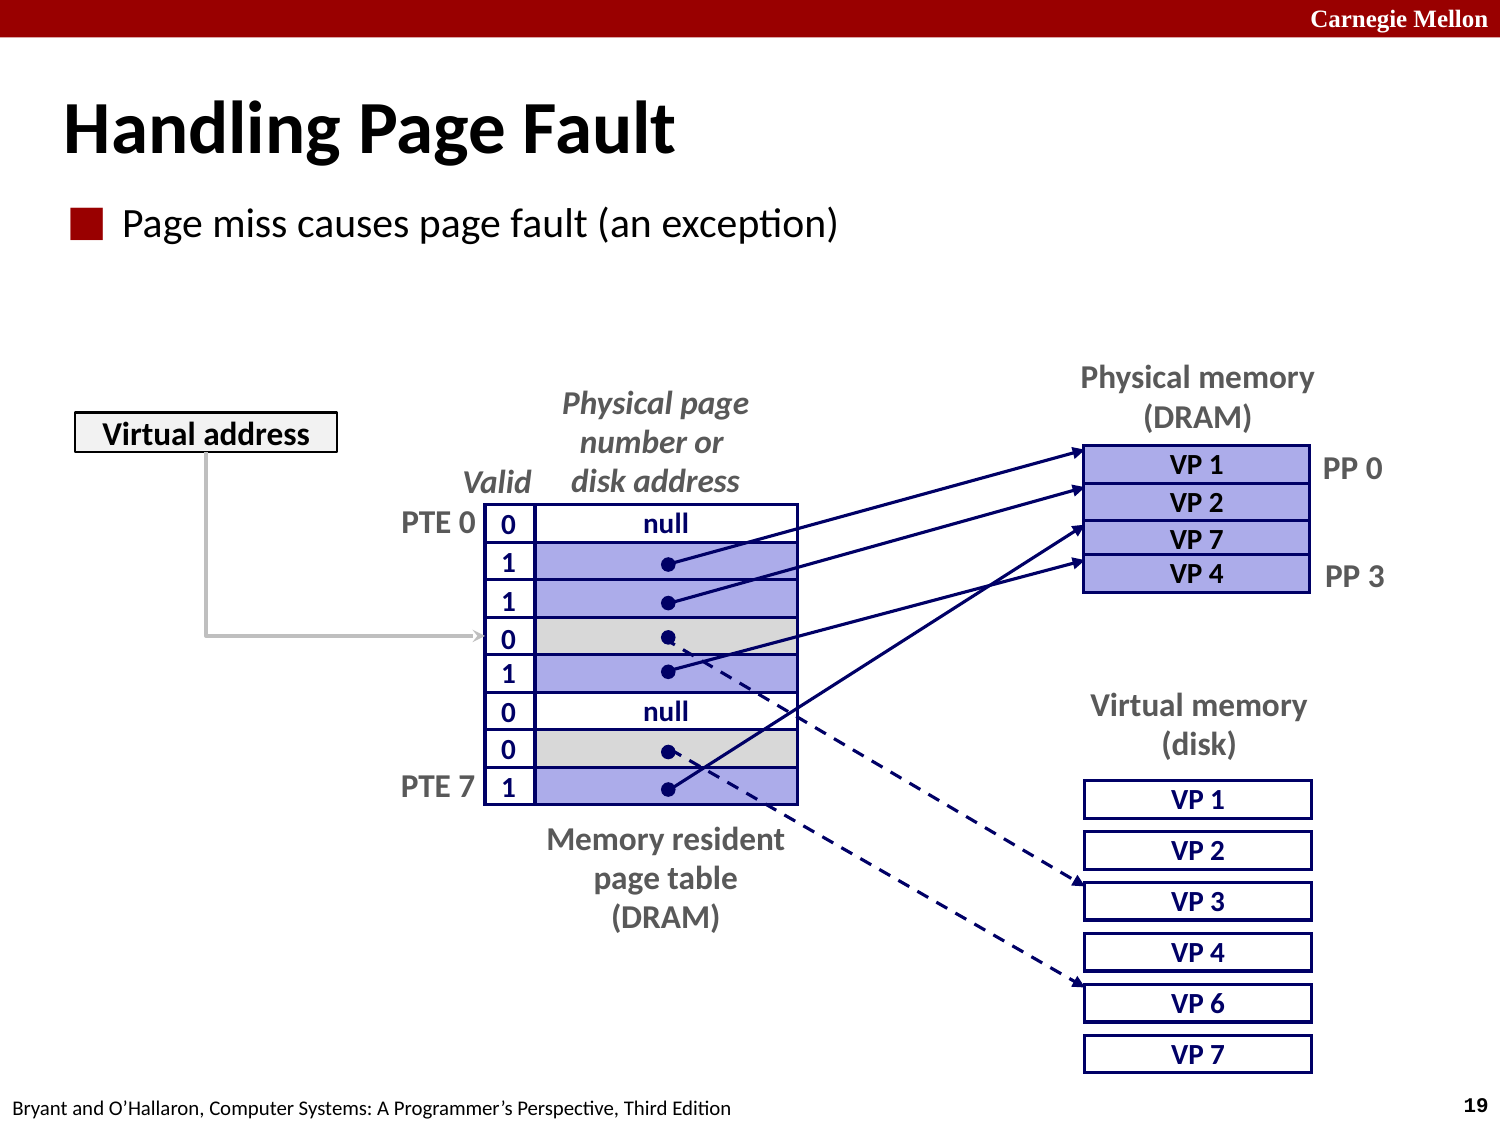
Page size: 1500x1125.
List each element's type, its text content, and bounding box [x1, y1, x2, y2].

text_box Memory resident page table (DRAM) [527, 811, 665, 945]
text_box VP 4 [1090, 933, 1312, 971]
text_box [535, 579, 663, 617]
text_box VP 6 [1084, 984, 1312, 1022]
text_box PP 3 [1309, 548, 1400, 604]
text_box Virtual address [75, 412, 248, 453]
text_box PTE 7 [384, 758, 491, 814]
text_box PTE 0 [442, 493, 491, 550]
text_box 0 [486, 627, 533, 648]
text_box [663, 672, 1086, 887]
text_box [670, 893, 1086, 988]
text_box [535, 767, 658, 805]
text_box VP 2 [1090, 831, 1312, 870]
text_box 0 [486, 724, 533, 775]
text_box 1 [486, 537, 533, 576]
text_box VP 3 [1090, 882, 1312, 921]
text_box Virtual memory (disk) [1090, 677, 1326, 772]
text_box VP 2 [1091, 484, 1310, 521]
title Handling Page Fault [48, 59, 1408, 188]
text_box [665, 449, 1086, 561]
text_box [669, 559, 1086, 671]
text_box null [535, 693, 658, 730]
text_box 0 [491, 499, 533, 537]
text_box VP 7 [1084, 1035, 1312, 1073]
text_box Physical memory (DRAM) [1064, 350, 1332, 445]
text_box Physical page number or disk address [545, 374, 766, 509]
text_box VP 1 [1083, 445, 1310, 484]
text_box PP 0 [1307, 439, 1398, 495]
text_box [535, 617, 663, 654]
text_box [535, 730, 658, 767]
text_box 1 [486, 648, 533, 687]
text_box Valid [447, 454, 560, 510]
text_box [535, 654, 658, 693]
list Page miss causes page fault (an exception) [50, 188, 1414, 313]
text_box 0 [486, 687, 533, 724]
text_box [535, 542, 663, 579]
text_box 1 [486, 576, 533, 627]
text_box 1 [491, 775, 533, 813]
text_box VP 1 [1090, 780, 1312, 819]
text_box VP 4 [1091, 554, 1309, 593]
text_box VP 7 [1091, 521, 1310, 554]
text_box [253, 404, 438, 684]
text_box null [535, 509, 660, 542]
